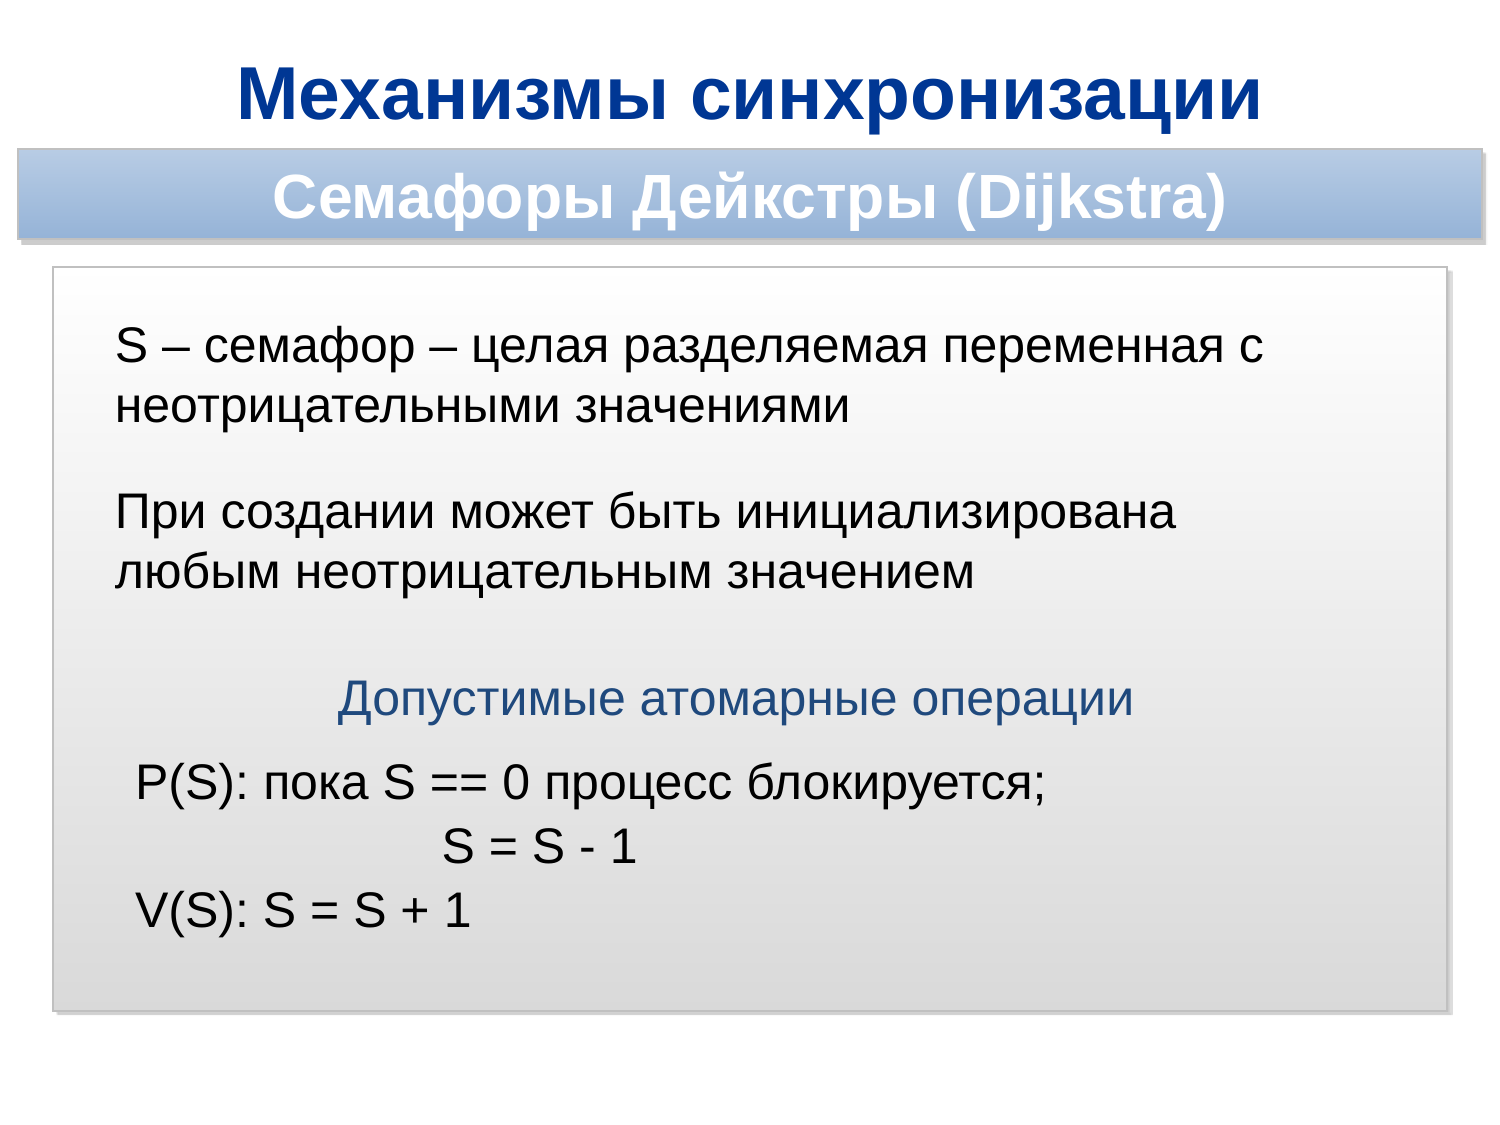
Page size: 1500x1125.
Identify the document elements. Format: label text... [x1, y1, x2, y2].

text_box При создании может быть инициализирована любым неотрицательным значением [100, 471, 1365, 606]
title Механизмы синхронизации [52, 38, 1448, 141]
text_box [53, 267, 1447, 1012]
list Допустимые атомарные операции P(S): пока S == 0 процесс блокируется; S = S - 1 V(S): S = S + 1 [120, 664, 1353, 988]
text_box Семафоры Дейкстры (Dijkstra) [17, 149, 1483, 239]
text_box S – семафор – целая разделяемая переменная с неотрицательными значениями [100, 304, 1365, 440]
